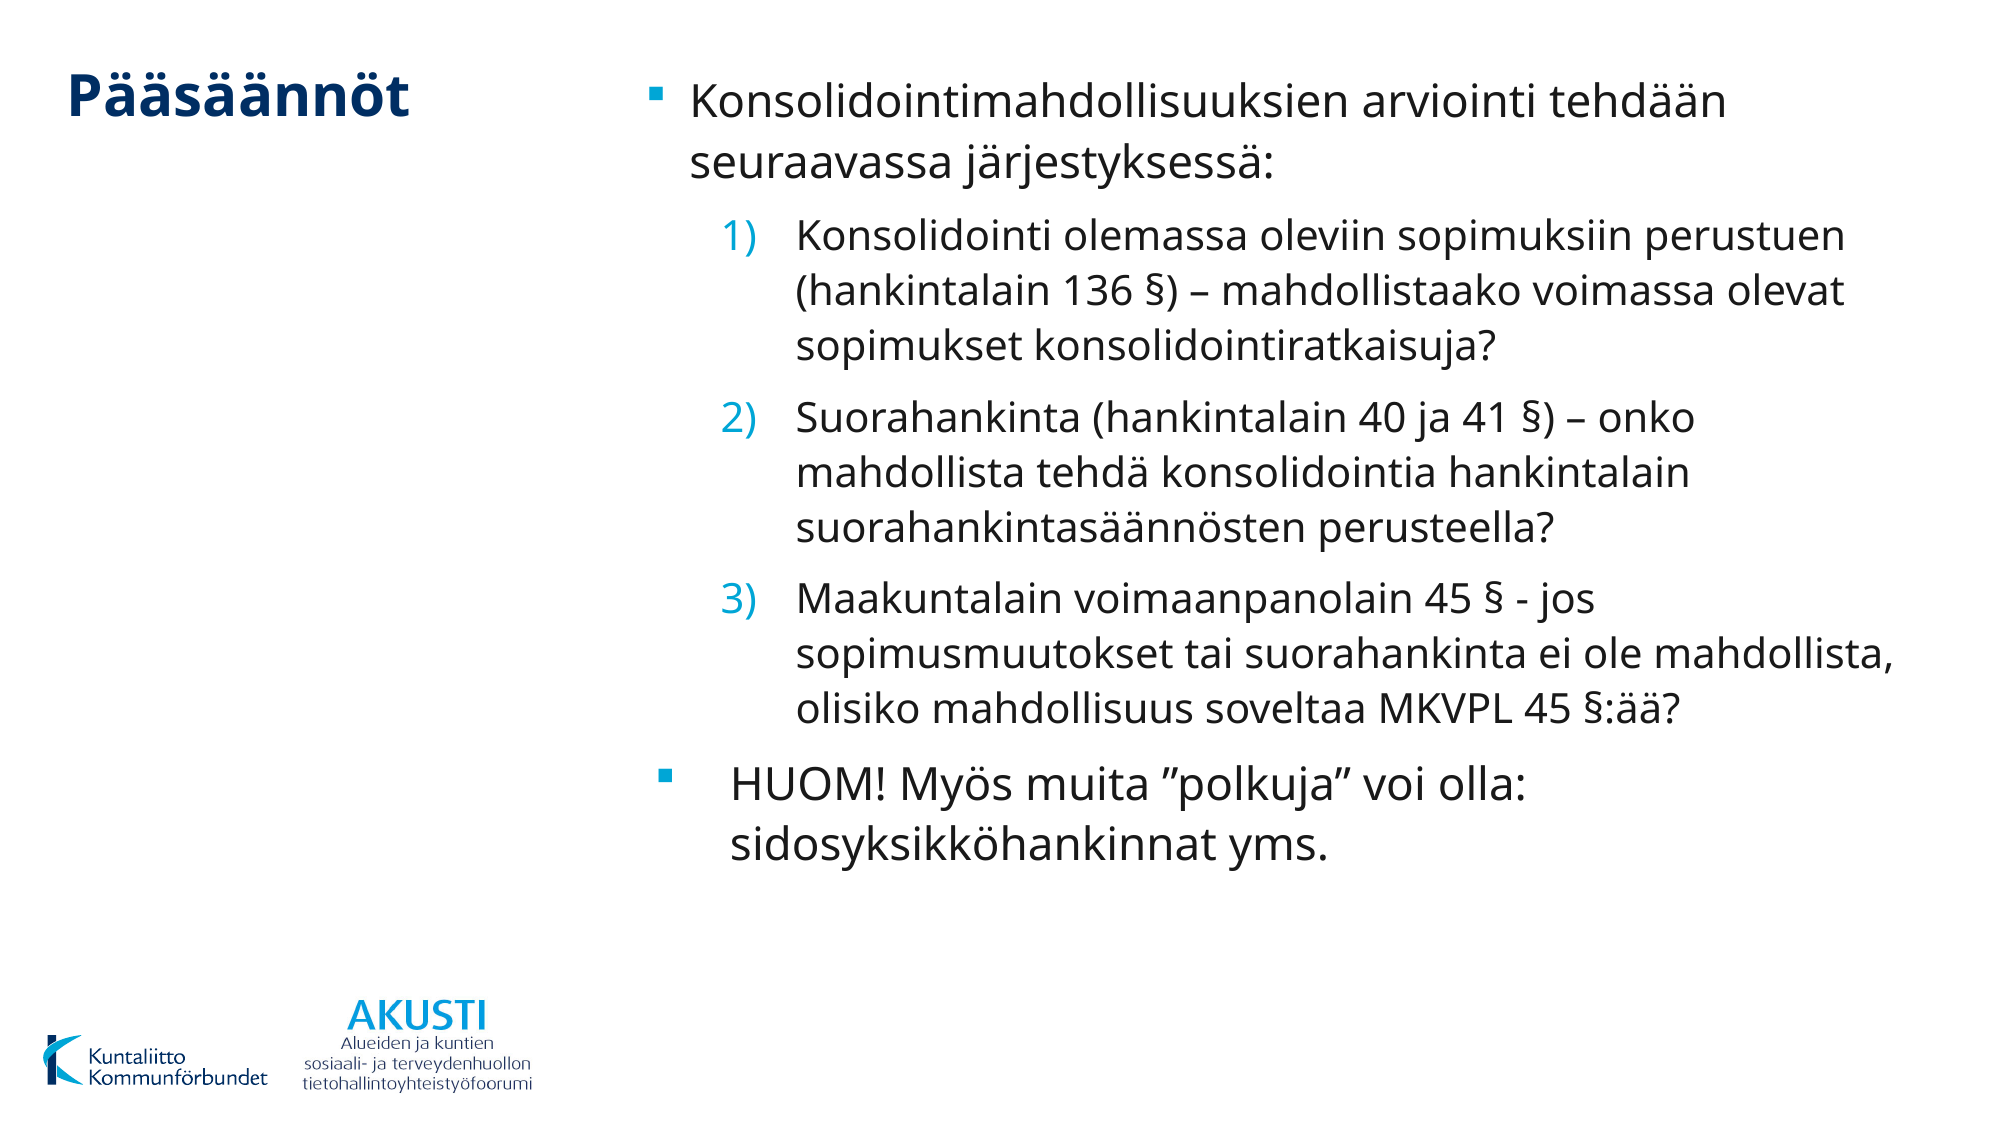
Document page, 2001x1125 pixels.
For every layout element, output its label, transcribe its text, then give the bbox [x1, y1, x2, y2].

list Konsolidointimahdollisuuksien arviointi tehdään seuraavassa järjestyksessä: Konsolidointi olemassa oleviin sopimuksiin perustuen (hankintalain 136 §) – mahdollistaako voimassa olevat sopimukset konsolidointiratkaisuja? Suorahankinta (hankintalain 40 ja 41 §) – onko mahdollista tehdä konsolidointia hankintalain suorahankintasäännösten perusteella? Maakuntalain voimaanpanolain 45 § - jos sopimusmuutokset tai suorahankinta ei ole mahdollista, olisiko mahdollisuus soveltaa MKVPL 45 §:ää? HUOM! Myös muita ”polkuja” voi olla: sidosyksikköhankinnat yms. [645, 66, 1934, 1014]
title Pääsäännöt [66, 66, 540, 1012]
picture [298, 964, 536, 1098]
